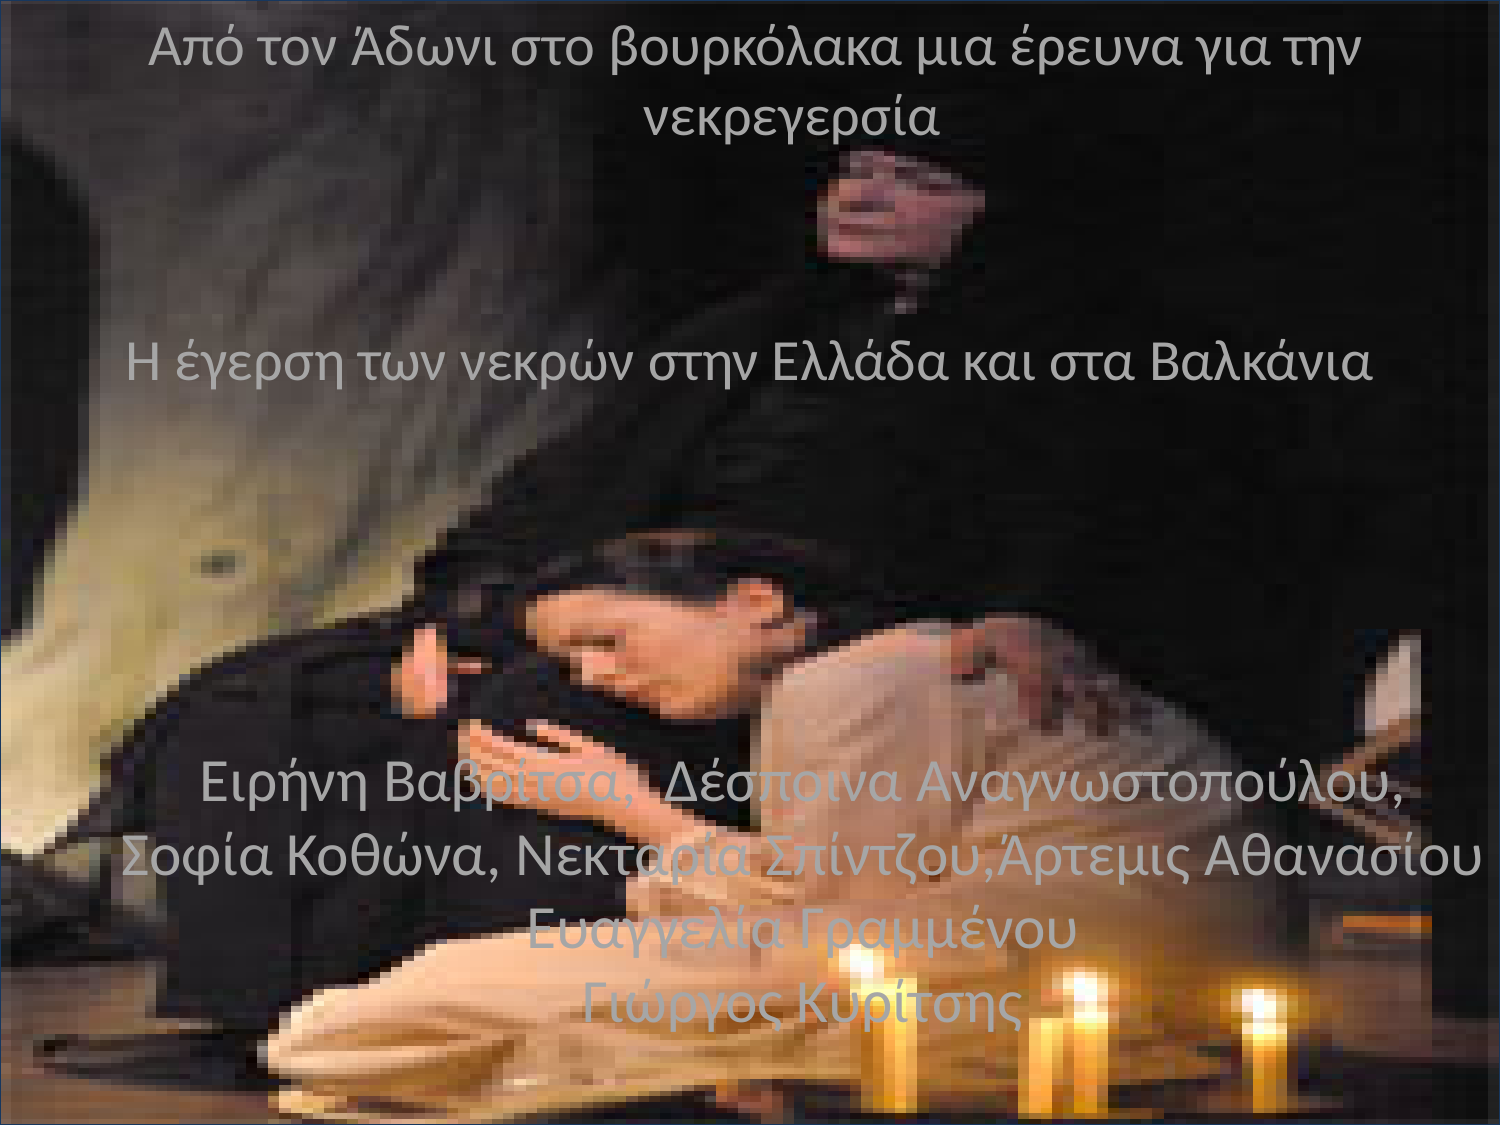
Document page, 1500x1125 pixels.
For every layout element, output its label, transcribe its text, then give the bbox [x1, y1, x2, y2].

subtitle Από τον Άδωνι στο βουρκόλακα μια έρευνα για την νεκρεγερσία Η έγερση των νεκρών στην Ελλάδα και στα Βαλκάνια [0, 0, 1500, 1125]
title Ειρήνη Βαβρίτσα, Δέσποινα Αναγνωστοπούλου, Σοφία Κοθώνα, Νεκταρία Σπίντζου,Άρτεμις Αθανασίου Ευαγγελία Γραμμένου Γιώργος Κυρίτσης [105, 457, 1500, 1067]
